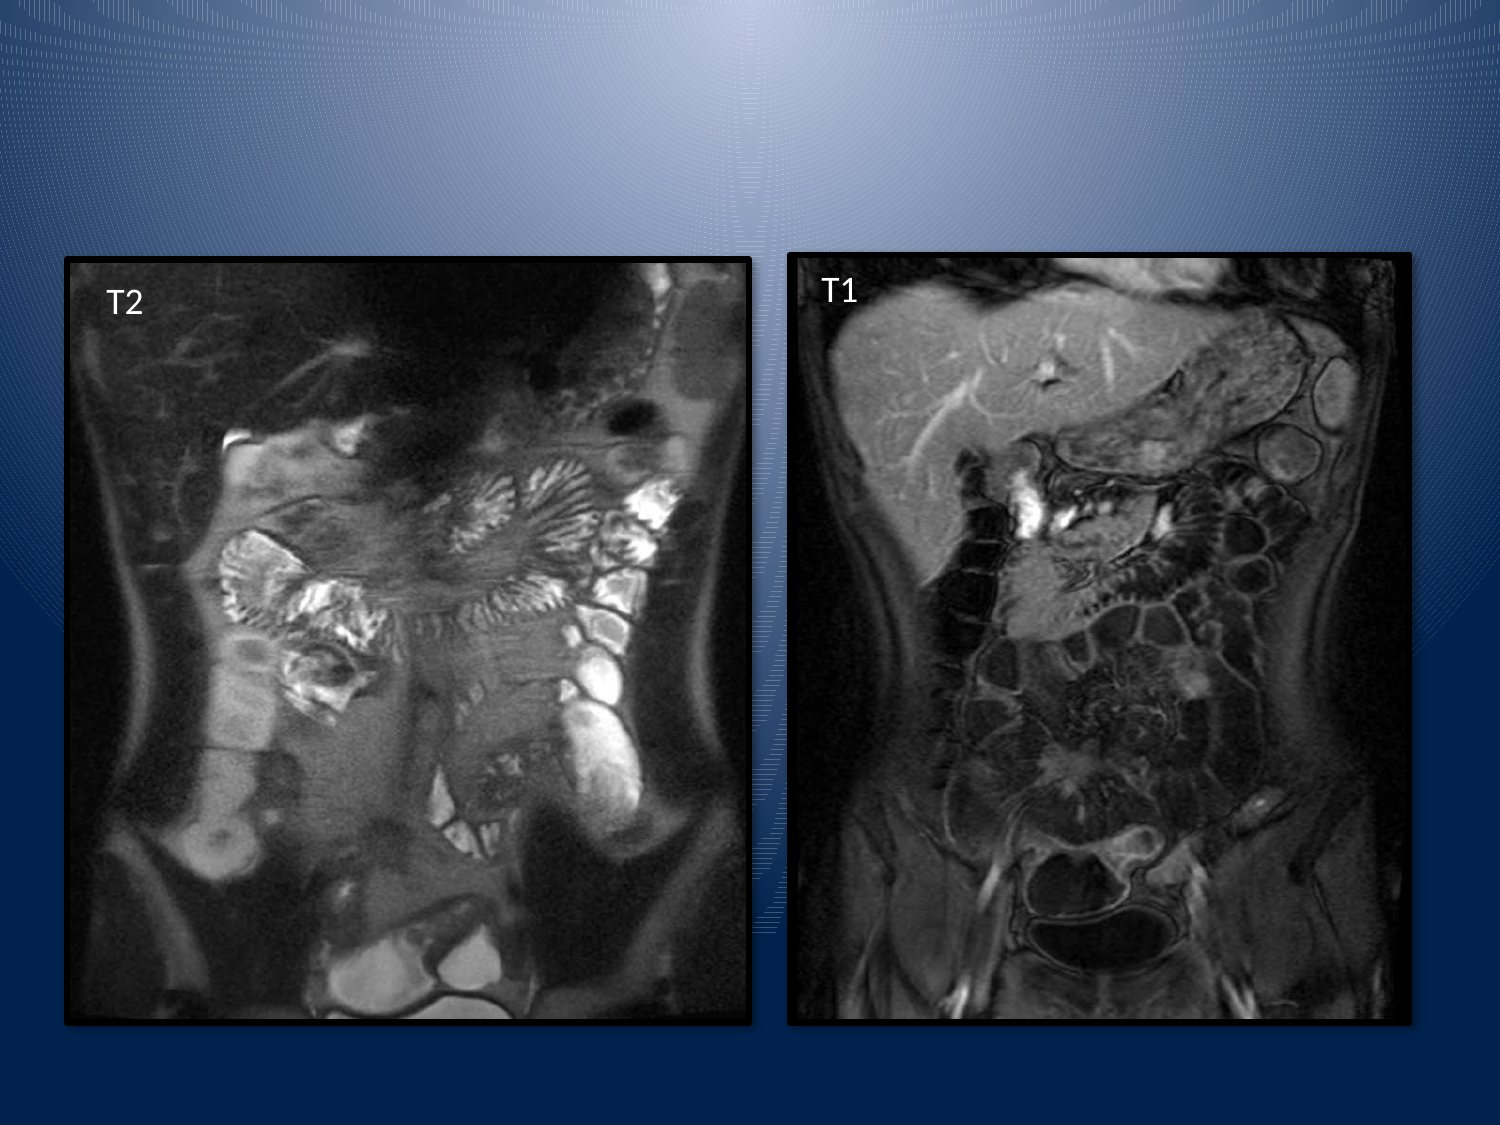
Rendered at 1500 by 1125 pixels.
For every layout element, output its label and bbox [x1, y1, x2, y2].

list [70, 262, 747, 1020]
list [792, 257, 1407, 1020]
